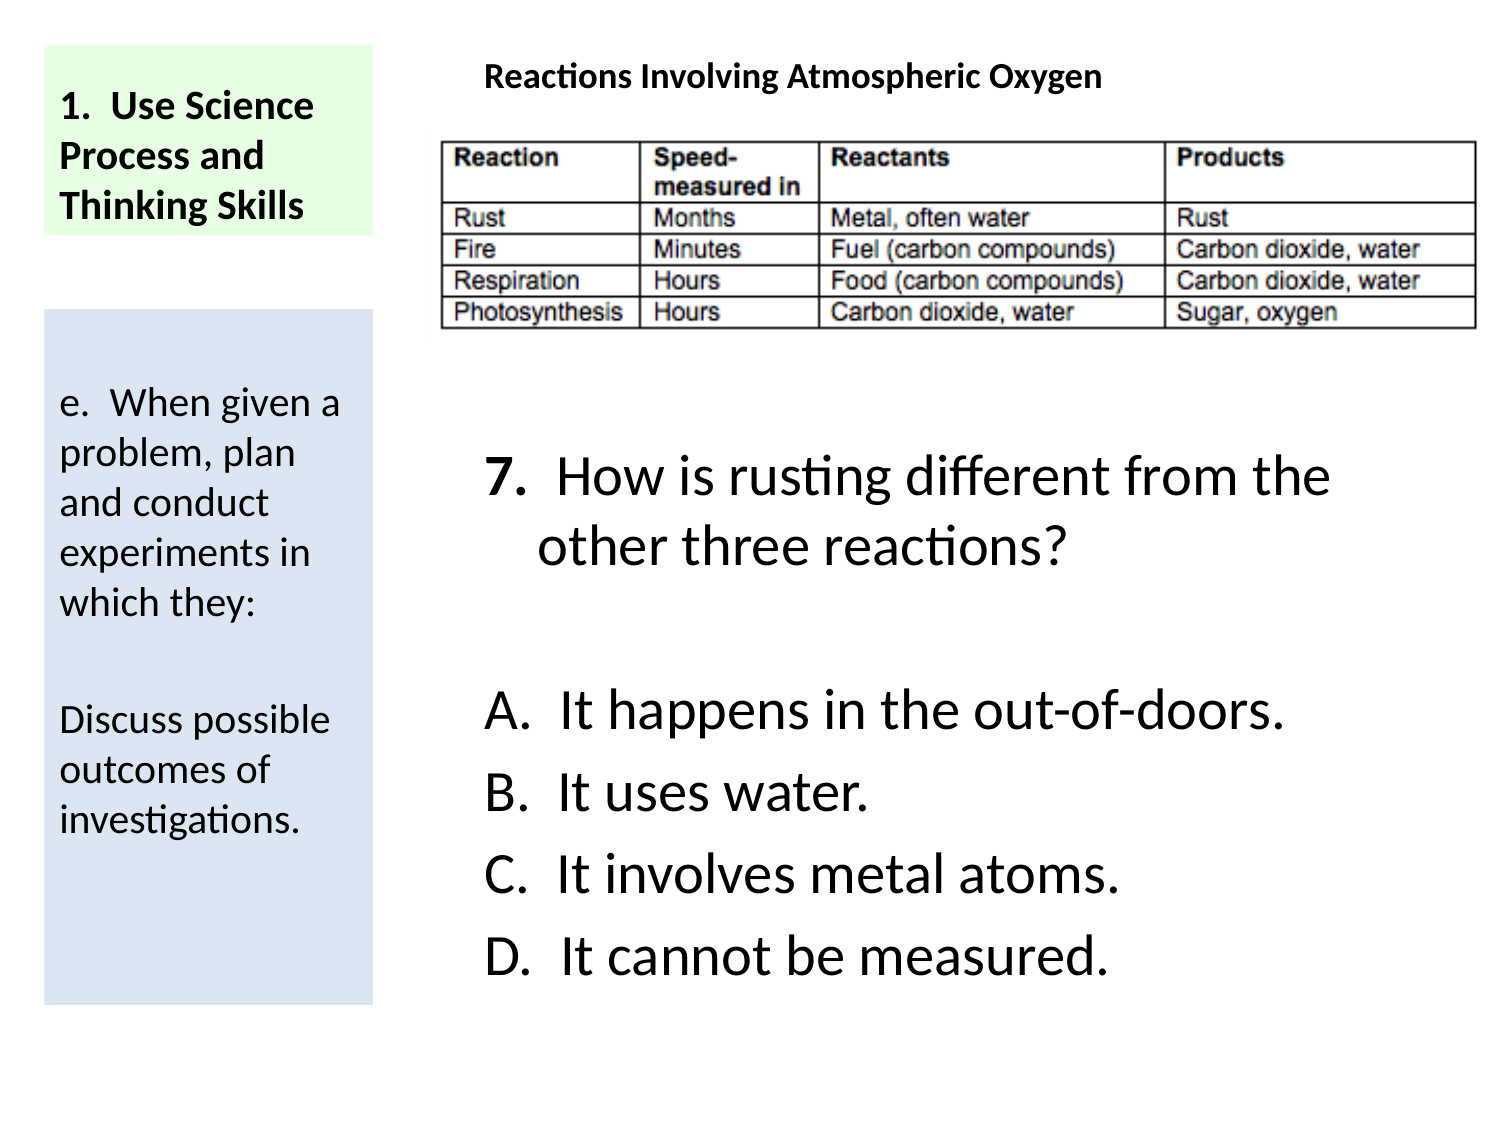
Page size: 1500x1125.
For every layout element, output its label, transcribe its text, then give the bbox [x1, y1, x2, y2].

list Reactions Involving Atmospheric Oxygen 7. How is rusting different from the other three reactions? A. It happens in the out-of-doors. B. It uses water. C. It involves metal atoms. D. It cannot be measured. [469, 44, 1425, 129]
list Reactions Involving Atmospheric Oxygen 7. How is rusting different from the other three reactions? A. It happens in the out-of-doors. B. It uses water. C. It involves metal atoms. D. It cannot be measured. [469, 349, 1425, 1005]
picture [428, 130, 1500, 340]
list e. When given a problem, plan and conduct experiments in which they: Discuss possible outcomes of investigations. [44, 309, 373, 1005]
title 1. Use Science Process and Thinking Skills [44, 44, 373, 236]
